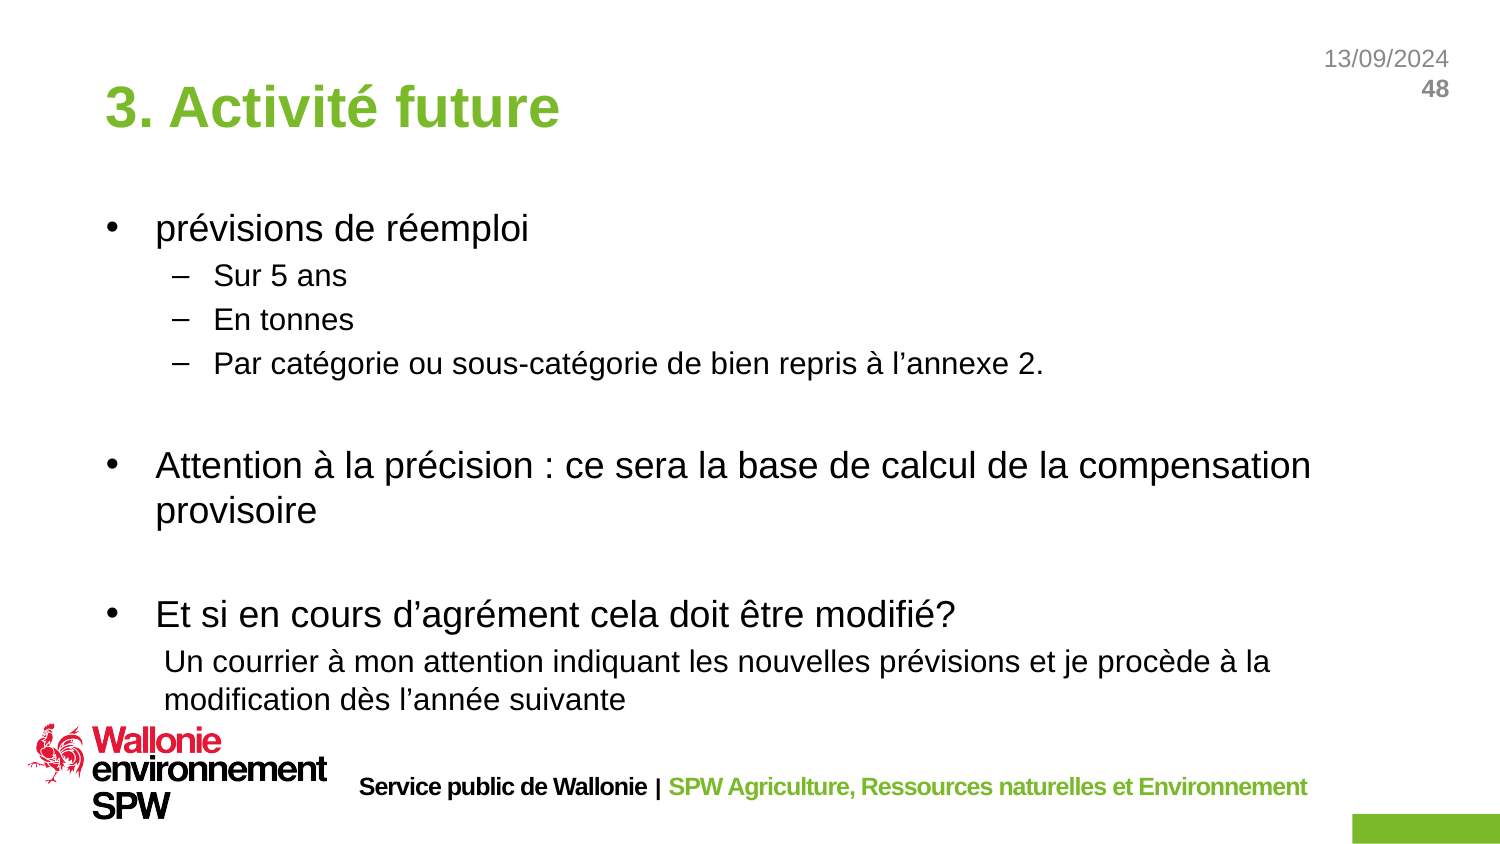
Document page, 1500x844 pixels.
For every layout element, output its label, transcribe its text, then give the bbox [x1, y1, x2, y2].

list prévisions de réemploi Sur 5 ans En tonnes Par catégorie ou sous-catégorie de bien repris à l’annexe 2. Attention à la précision : ce sera la base de calcul de la compensation provisoire Et si en cours d’agrément cela doit être modifié? Un courrier à mon attention indiquant les nouvelles prévisions et je procède à la modification dès l’année suivante [90, 196, 1382, 727]
picture [0, 696, 355, 844]
title 3. Activité future [90, 33, 1382, 175]
